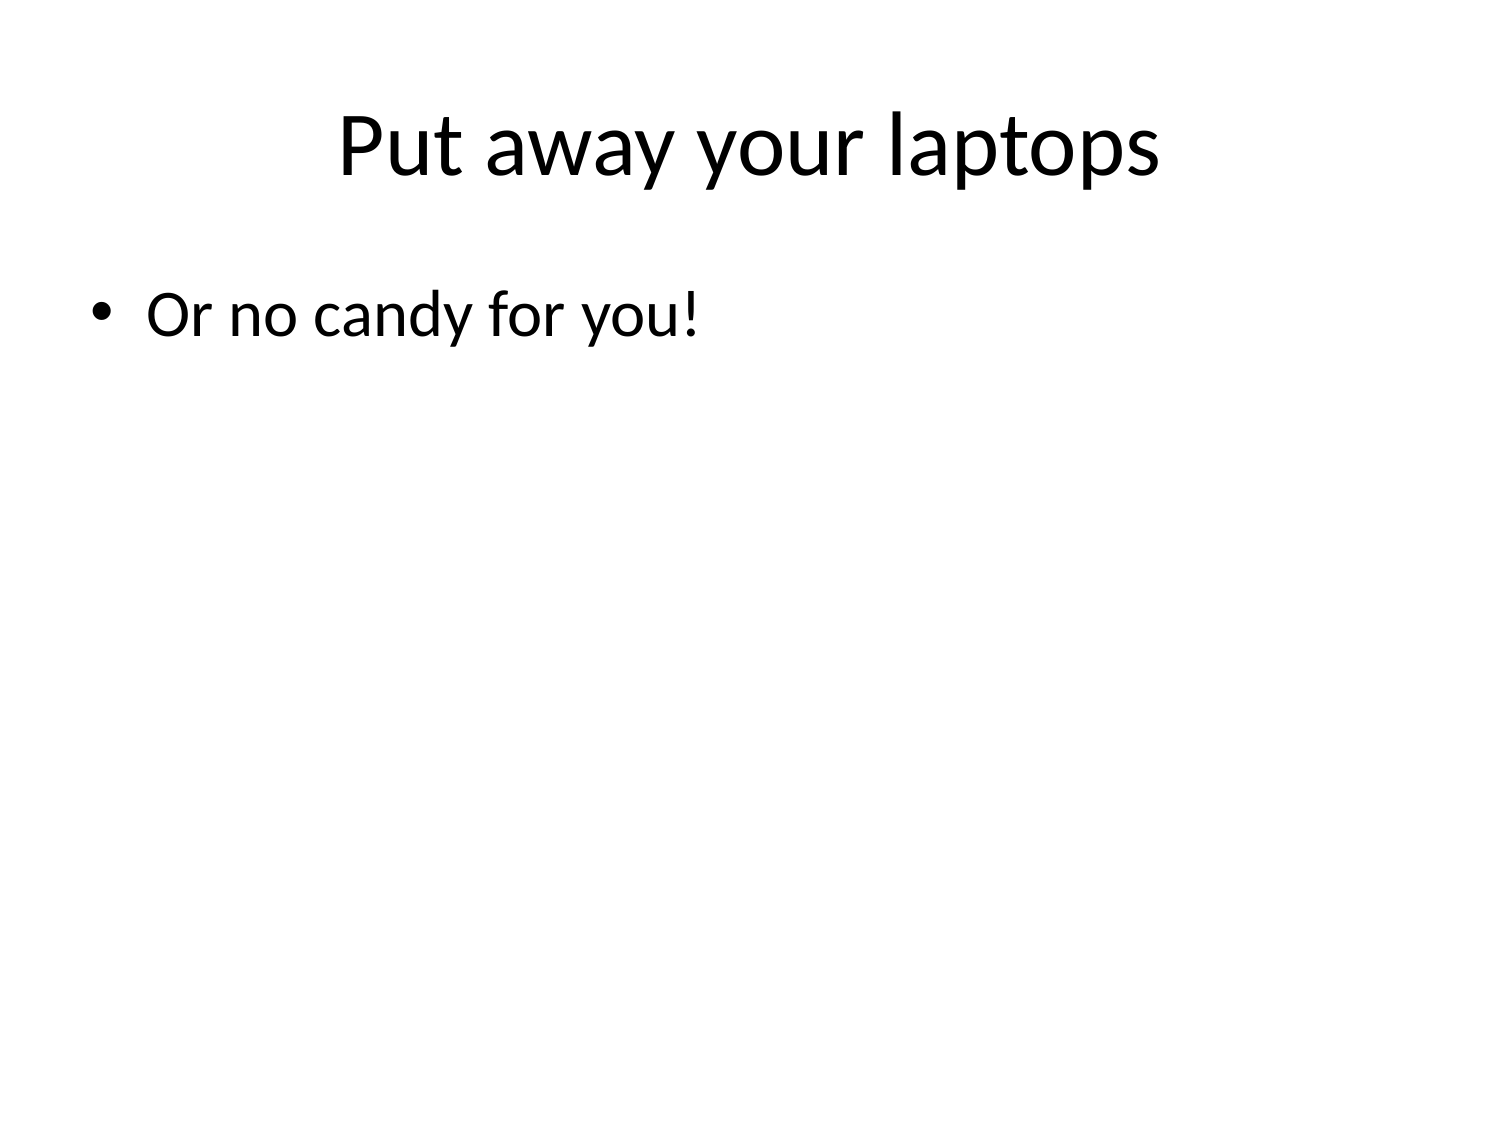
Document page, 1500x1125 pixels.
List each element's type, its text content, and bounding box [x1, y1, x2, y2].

title Put away your laptops [75, 45, 1425, 233]
list Or no candy for you! [75, 262, 1425, 1005]
